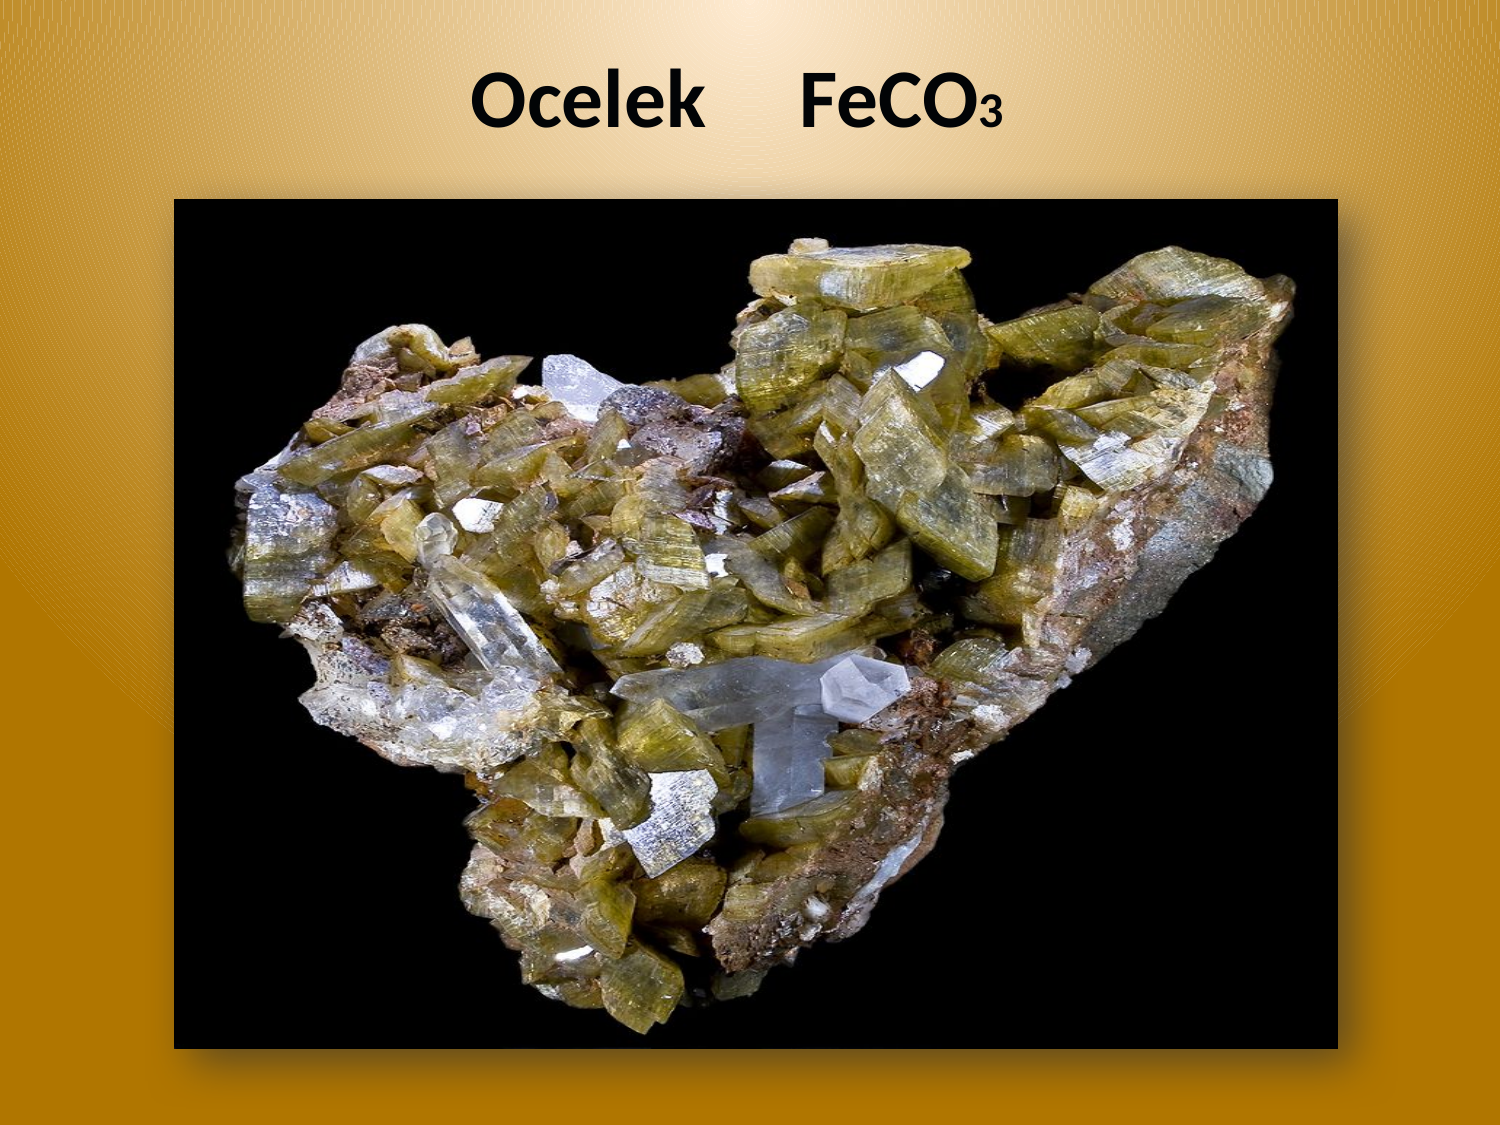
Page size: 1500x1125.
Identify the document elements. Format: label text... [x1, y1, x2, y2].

picture [174, 199, 1338, 1049]
title Ocelek FeCO3 [62, 0, 1413, 188]
